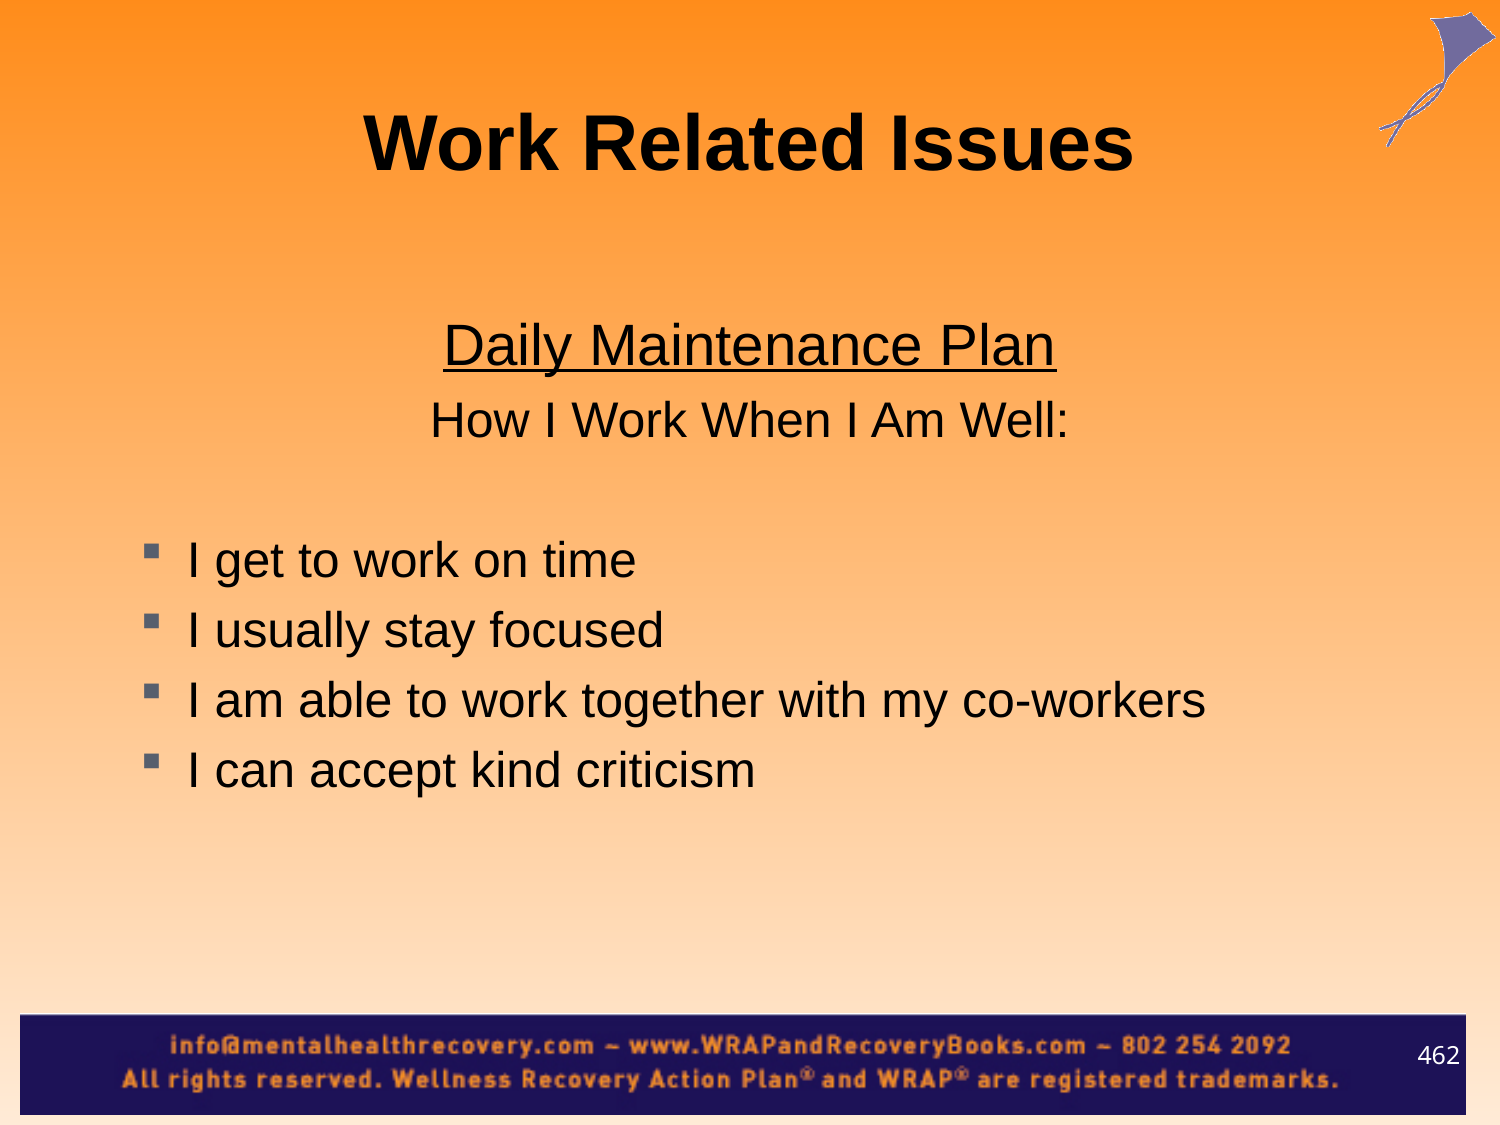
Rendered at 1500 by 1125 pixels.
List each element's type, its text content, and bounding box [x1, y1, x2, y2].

text_box Work Related Issues [74, 45, 1425, 233]
picture [1379, 12, 1496, 147]
picture [1451, 1013, 1466, 1024]
list Daily Maintenance Plan How I Work When I Am Well: I get to work on time I usually stay focused I am able to work together with my co-workers I can accept kind criticism [49, 299, 1451, 1081]
text_box 462 [1275, 1024, 1475, 1085]
picture [20, 1013, 1466, 1115]
